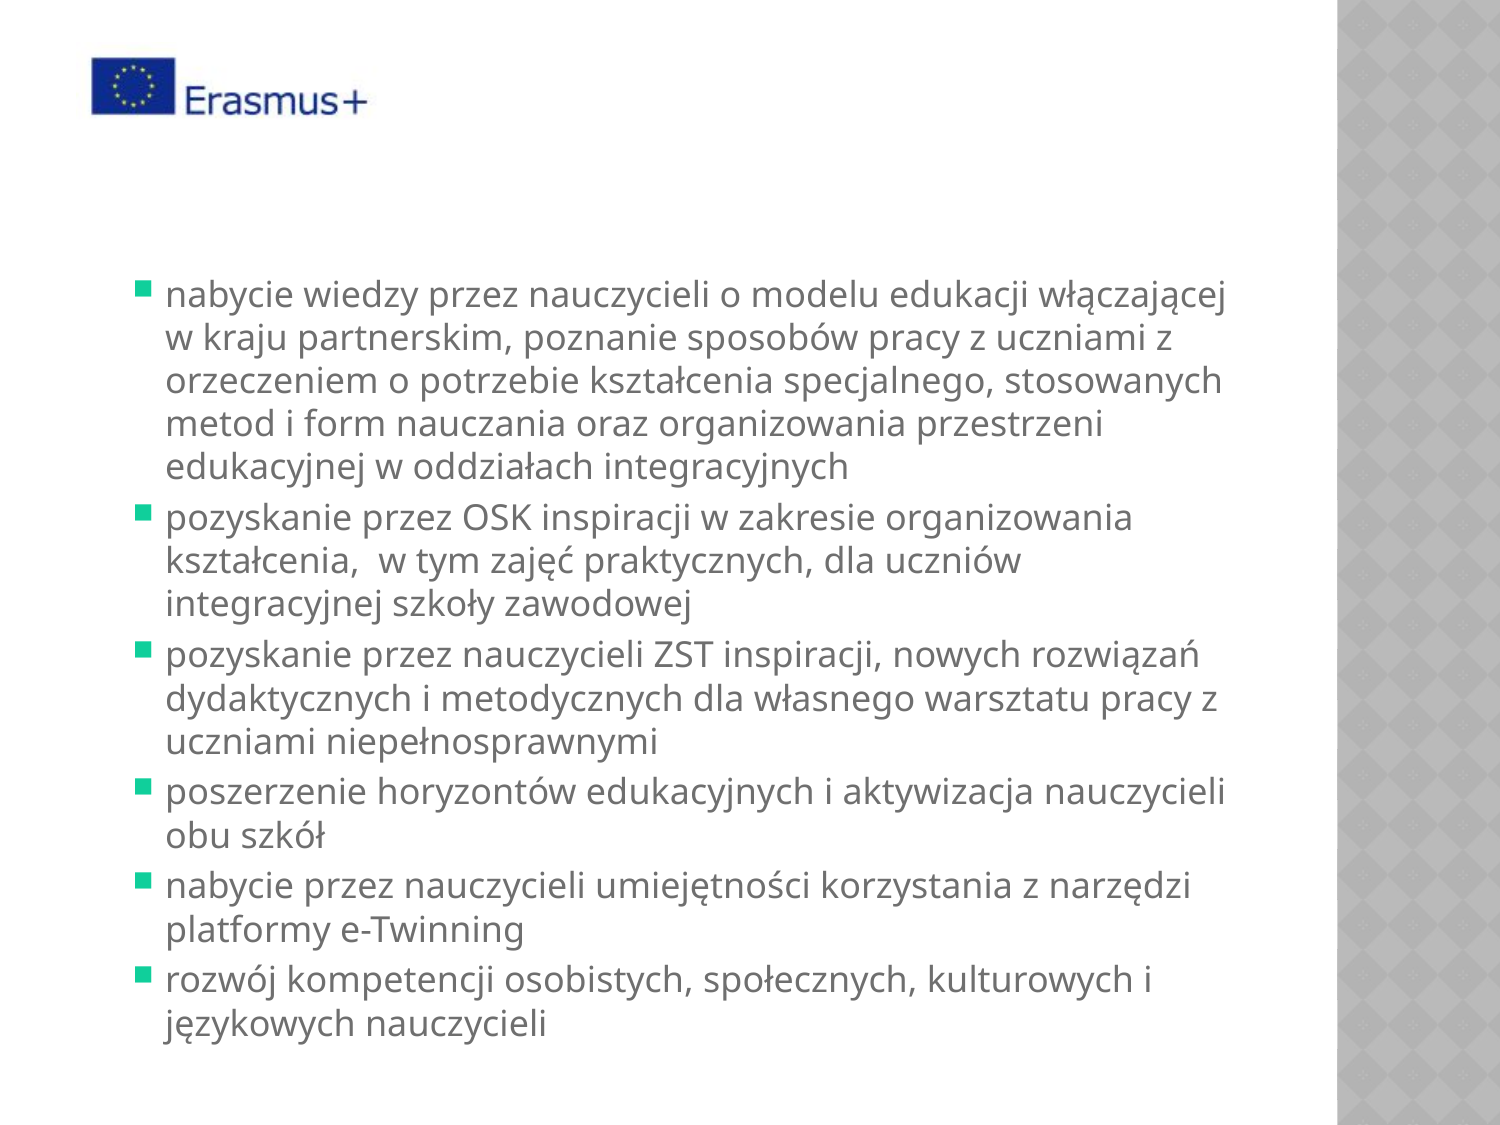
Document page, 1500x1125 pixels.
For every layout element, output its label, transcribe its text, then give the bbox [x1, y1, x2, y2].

picture [76, 42, 384, 131]
list nabycie wiedzy przez nauczycieli o modelu edukacji włączającej w kraju partnerskim, poznanie sposobów pracy z uczniami z orzeczeniem o potrzebie kształcenia specjalnego, stosowanych metod i form nauczania oraz organizowania przestrzeni edukacyjnej w oddziałach integracyjnych pozyskanie przez OSK inspiracji w zakresie organizowania kształcenia, w tym zajęć praktycznych, dla uczniów integracyjnej szkoły zawodowej pozyskanie przez nauczycieli ZST inspiracji, nowych rozwiązań dydaktycznych i metodycznych dla własnego warsztatu pracy z uczniami niepełnosprawnymi poszerzenie horyzontów edukacyjnych i aktywizacja nauczycieli obu szkół nabycie przez nauczycieli umiejętności korzystania z narzędzi platformy e-Twinning rozwój kompetencji osobistych, społecznych, kulturowych i językowych nauczycieli [75, 264, 1263, 1059]
